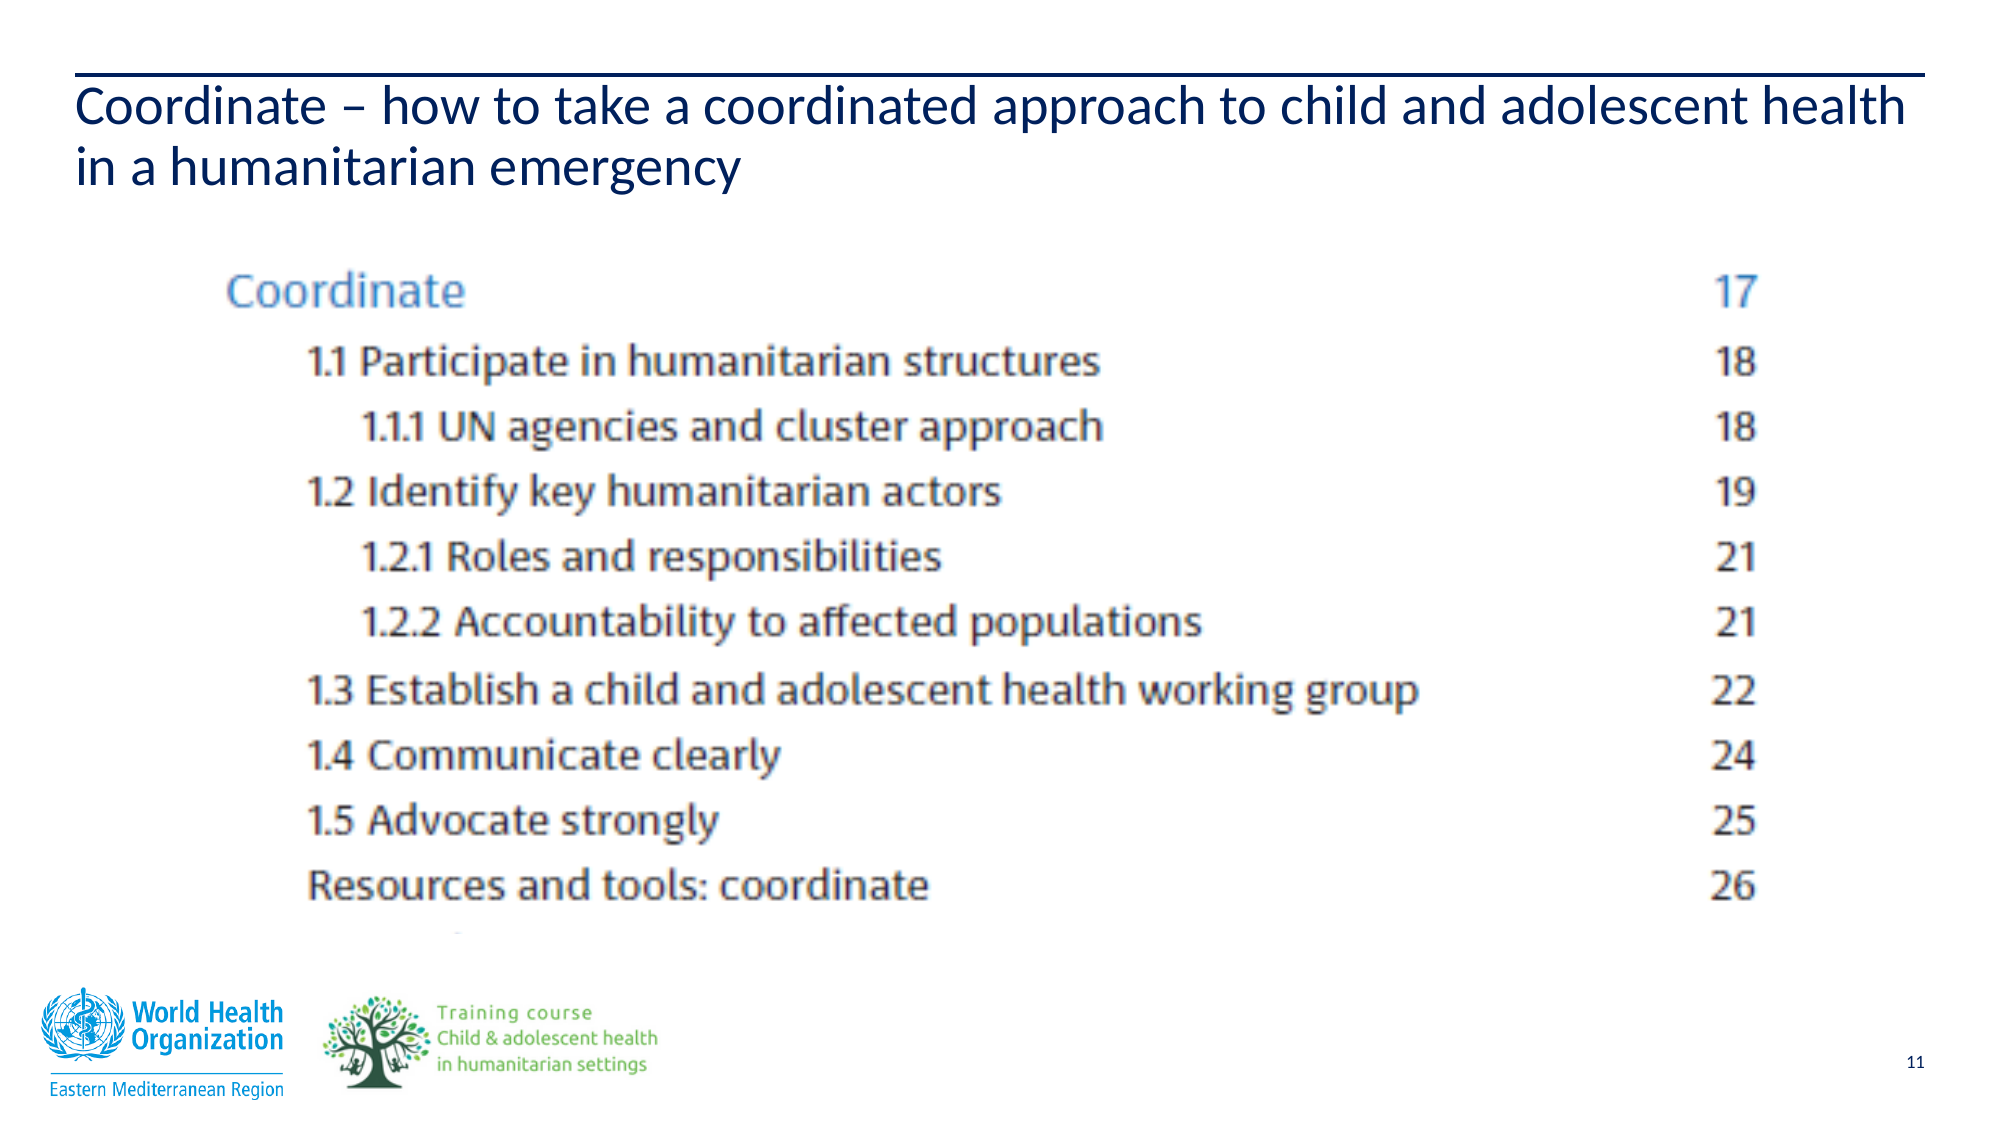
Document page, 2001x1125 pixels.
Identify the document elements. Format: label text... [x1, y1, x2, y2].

picture [196, 260, 1804, 935]
picture [314, 987, 669, 1100]
picture [41, 987, 102, 1054]
title Coordinate – how to take a coordinated approach to child and adolescent health in a humanitarian emergency [75, 75, 1925, 241]
picture [94, 1024, 113, 1045]
picture [41, 987, 283, 1100]
picture [85, 1002, 91, 1009]
slide_number 11 [1862, 1049, 1925, 1103]
